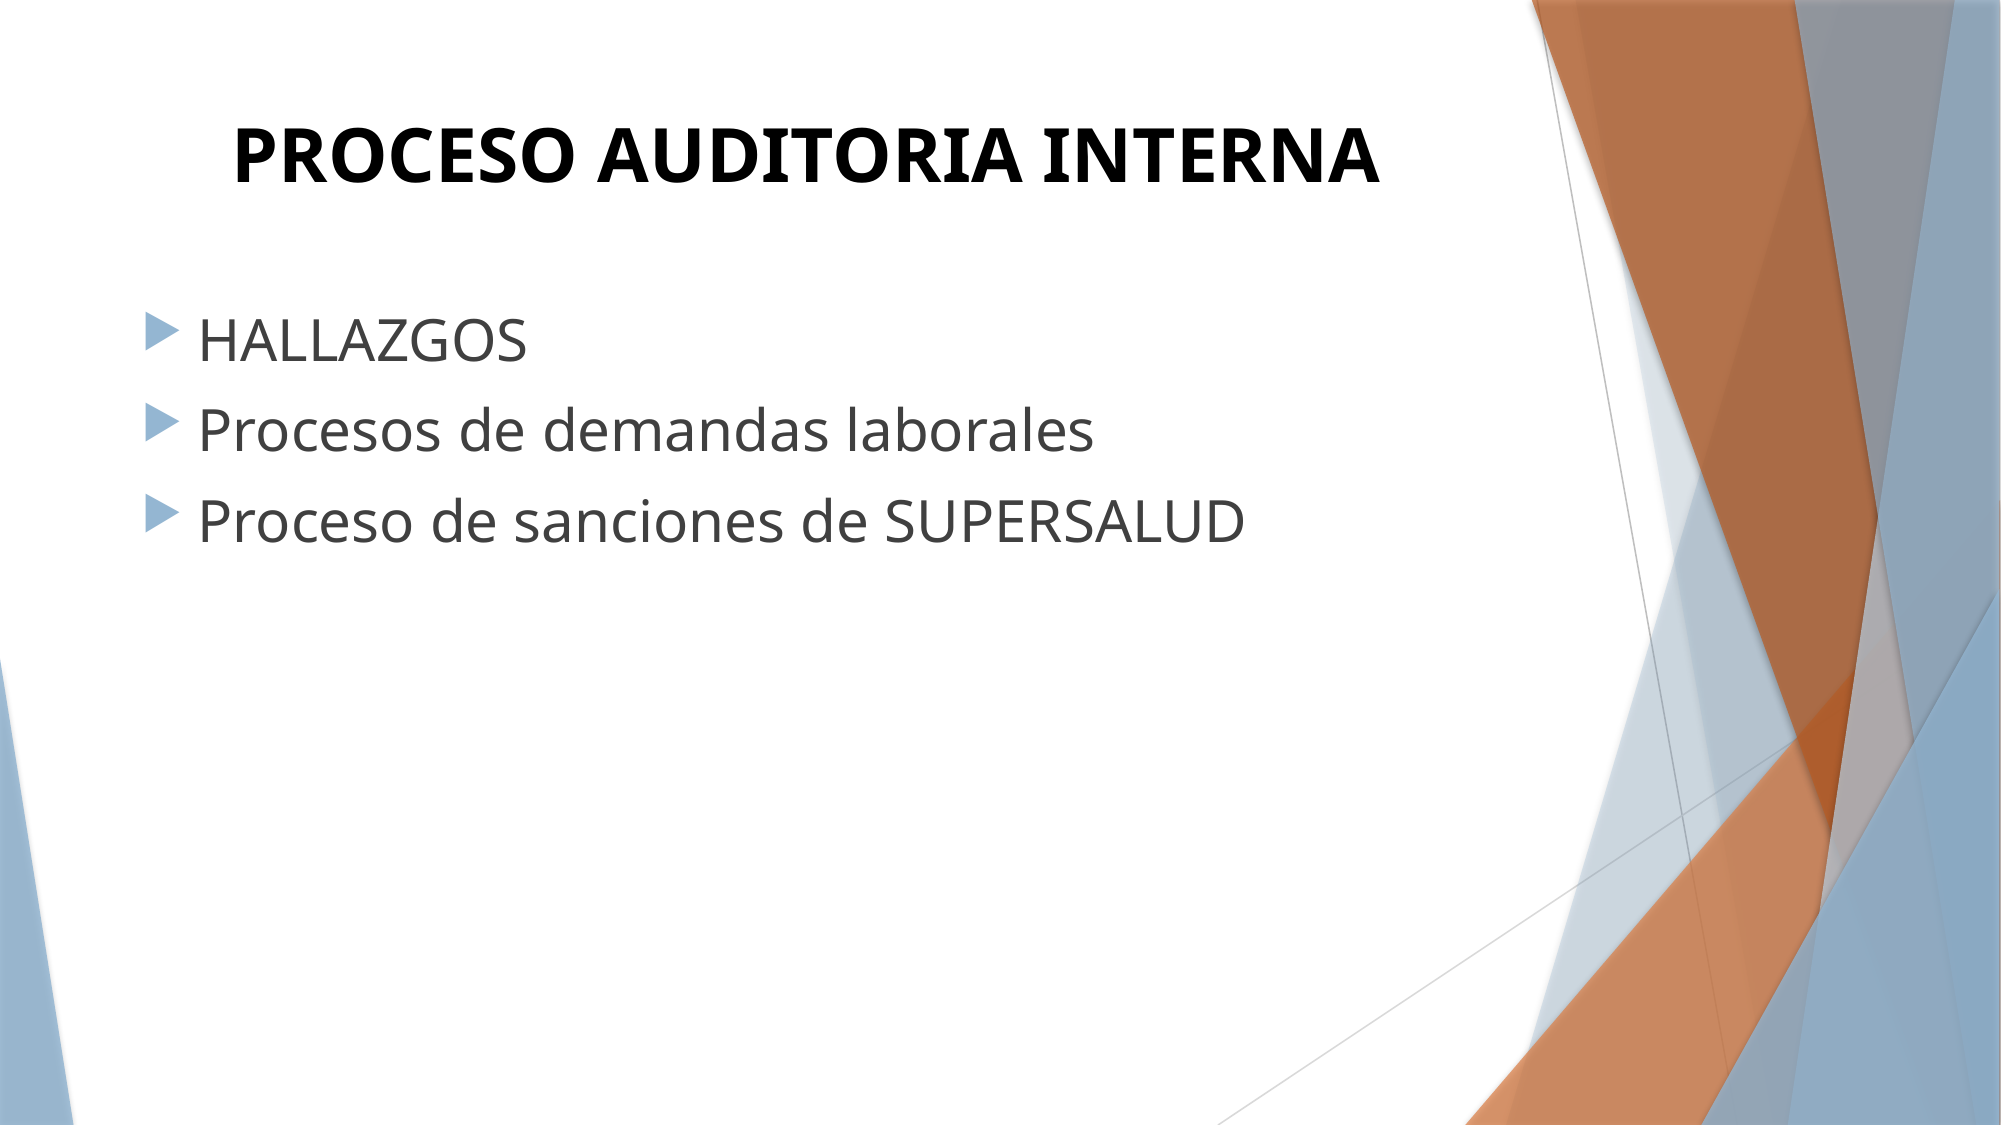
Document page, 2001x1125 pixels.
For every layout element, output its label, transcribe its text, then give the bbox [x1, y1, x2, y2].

list HALLAZGOS Procesos de demandas laborales Proceso de sanciones de SUPERSALUD [126, 295, 1537, 932]
title PROCESO AUDITORIA INTERNA [111, 99, 1522, 317]
